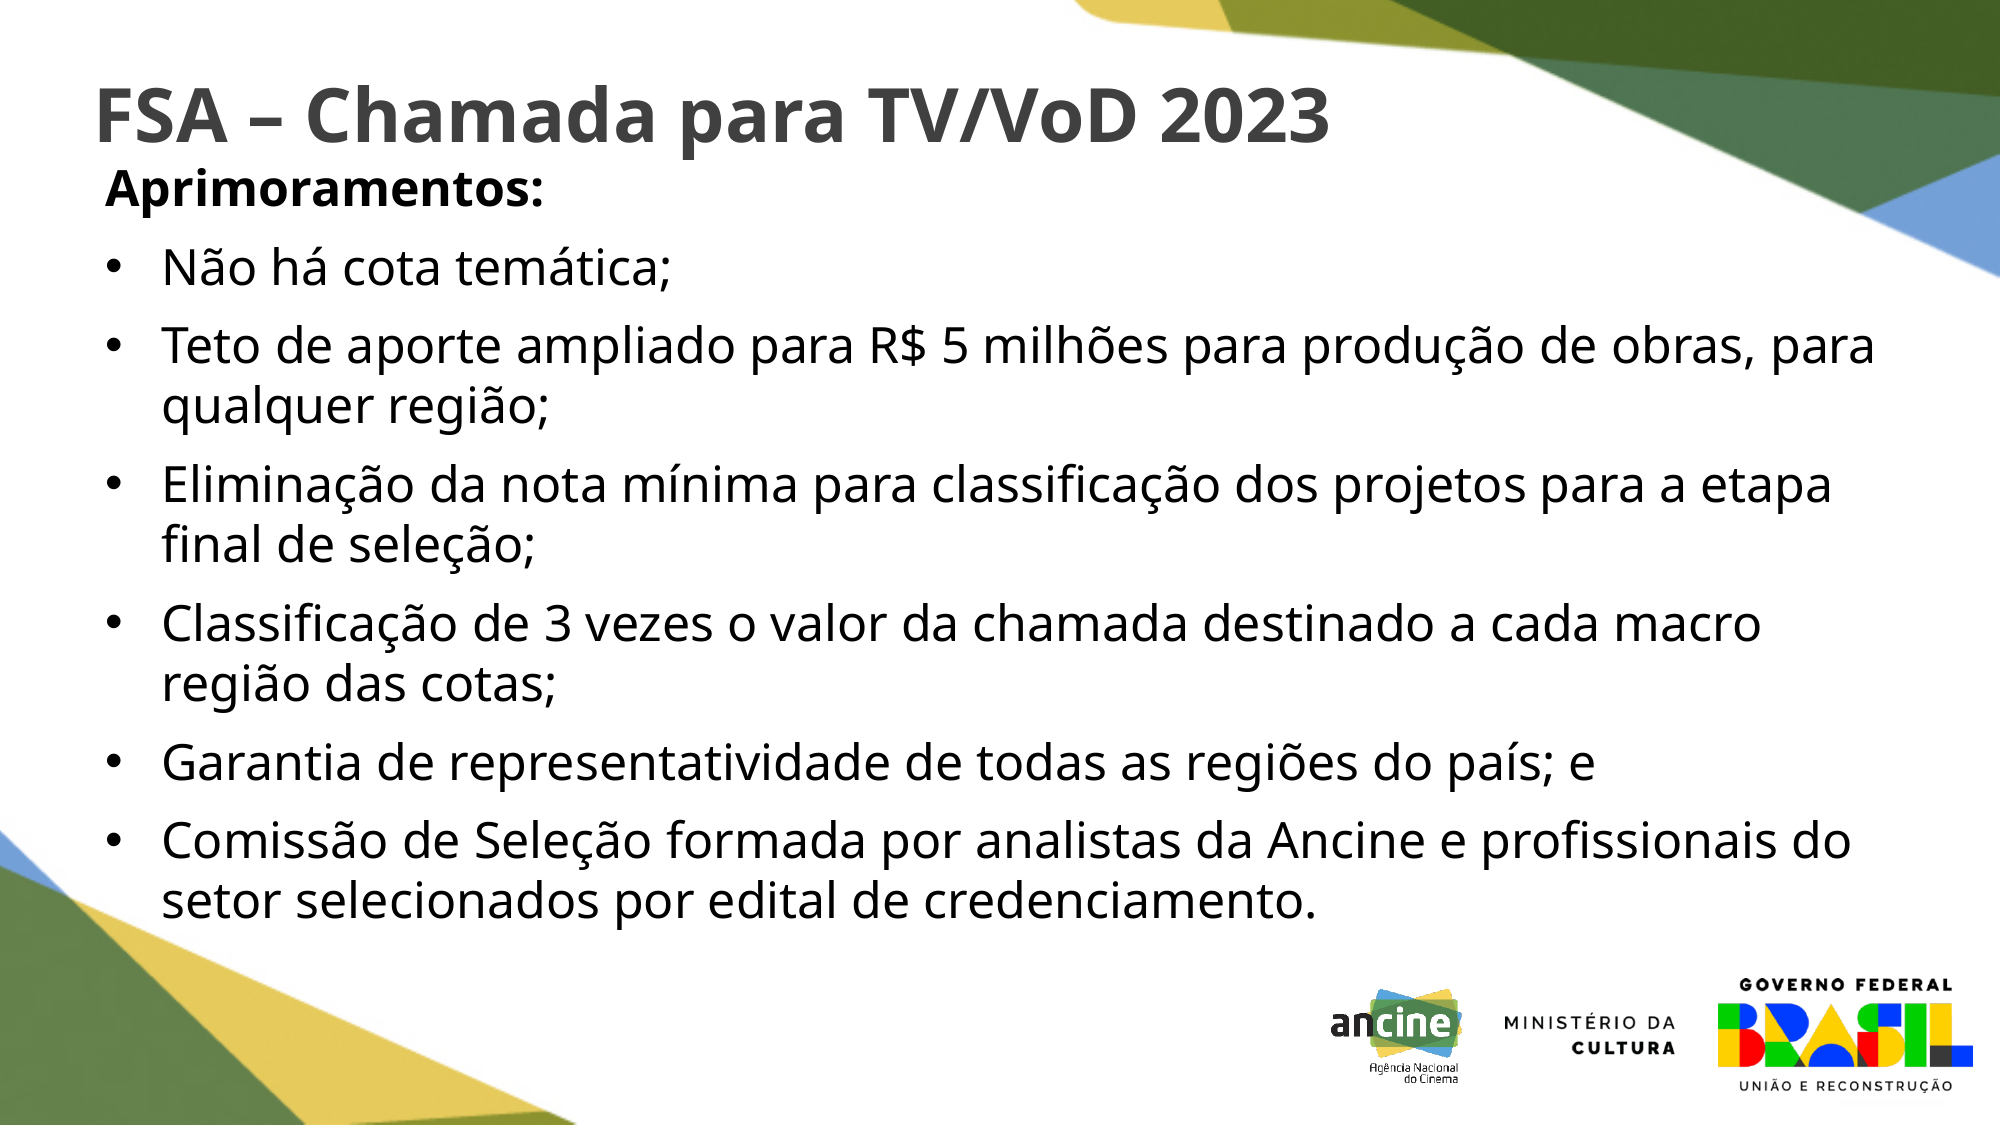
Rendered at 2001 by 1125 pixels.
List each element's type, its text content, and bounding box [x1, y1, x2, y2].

text_box FSA – Chamada para TV/VoD 2023 [93, 40, 1632, 197]
picture [0, 0, 2000, 1125]
subtitle Aprimoramentos: Não há cota temática; Teto de aporte ampliado para R$ 5 milhões para produção de obras, para qualquer região; Eliminação da nota mínima para classificação dos projetos para a etapa final de seleção; Classificação de 3 vezes o valor da chamada destinado a cada macro região das cotas; Garantia de representatividade de todas as regiões do país; e Comissão de Seleção formada por analistas da Ancine e profissionais do setor selecionados por edital de credenciamento. [105, 256, 1907, 1066]
